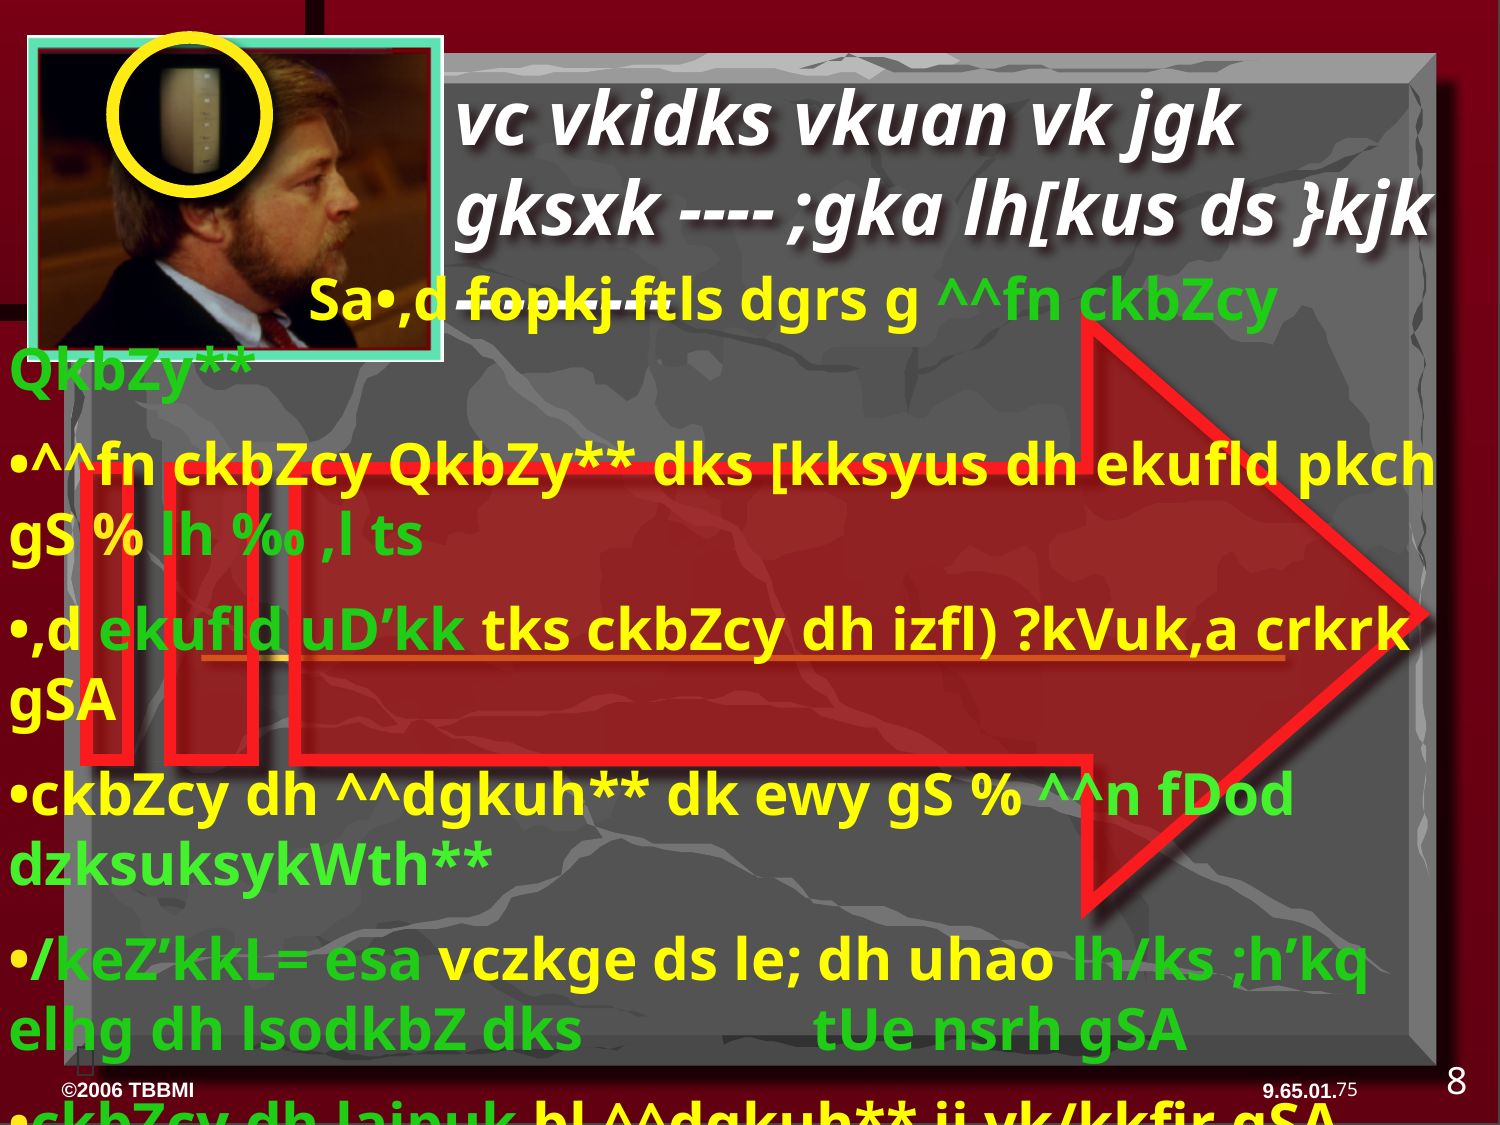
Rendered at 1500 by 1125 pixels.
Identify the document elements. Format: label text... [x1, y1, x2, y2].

text_box vc vkidks vkuan vk jgk gksxk ---- ;gka lh[kus ds }kjk --------- [449, 63, 1463, 255]
text_box Sa•,d fopkj ftls dgrs g ^^fn ckbZcy QkbZy** •^^fn ckbZcy QkbZy** dks [kksyus dh ekufld pkch gS % lh ‰ ,l ts •,d ekufld uD’kk tks ckbZcy dh izfl) ?kVuk,a crkrk gSA •ckbZcy dh ^^dgkuh** dk ewy gS % ^^n fDod dzksuksykWth** •/keZ’kkL= esa vczkge ds le; dh uhao lh/ks ;h’kq elhg dh lsodkbZ dks tUe nsrh gSA •ckbZcy dh lajpuk bl ^^dgkuh** ij vk/kkfjr gSA •iqjkuk vkSj u;k fu;e fdrkcsa o ewy fo”’k; gSA [0, 255, 1500, 1125]
picture [26, 35, 445, 362]
